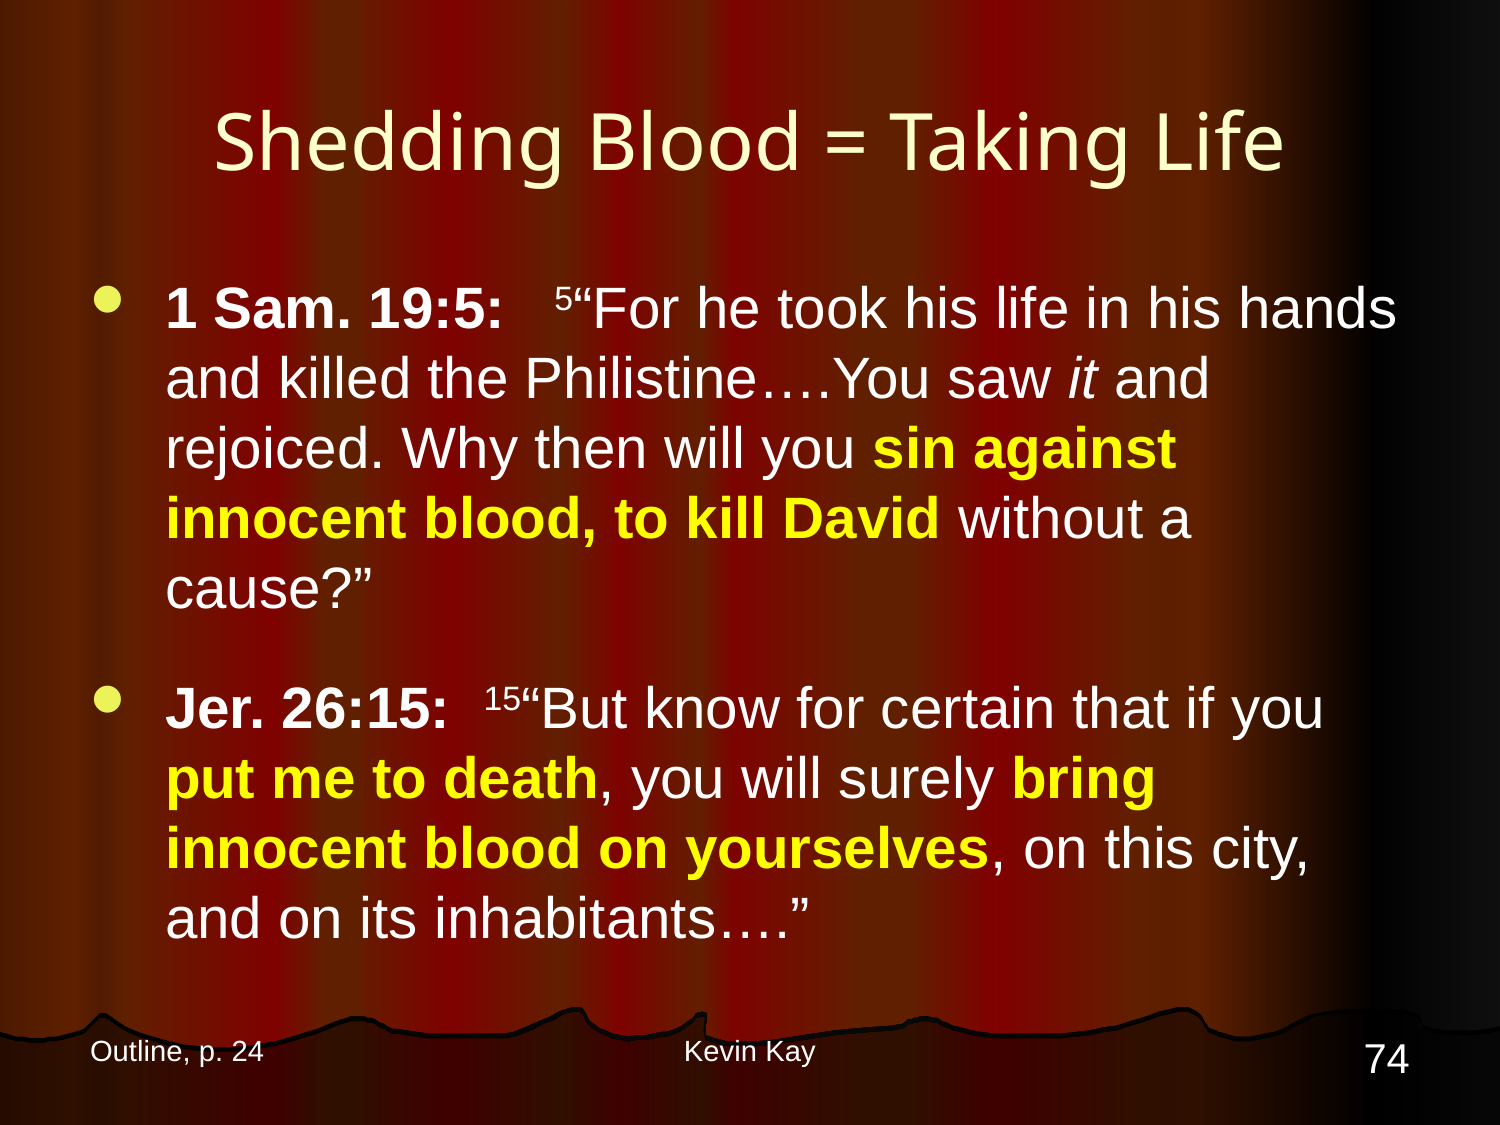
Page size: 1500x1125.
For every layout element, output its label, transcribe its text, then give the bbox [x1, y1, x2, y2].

footer Kevin Kay [512, 1025, 988, 1100]
title Shedding Blood = Taking Life [75, 45, 1425, 233]
slide_number Outline, p. 24 [75, 1025, 425, 1100]
list 1 Sam. 19:5: 5“For he took his life in his hands and killed the Philistine….You saw it and rejoiced. Why then will you sin against innocent blood, to kill David without a cause?” Jer. 26:15: 15“But know for certain that if you put me to death, you will surely bring innocent blood on yourselves, on this city, and on its inhabitants….” [75, 262, 1425, 1006]
slide_number 74 [1074, 1024, 1425, 1100]
